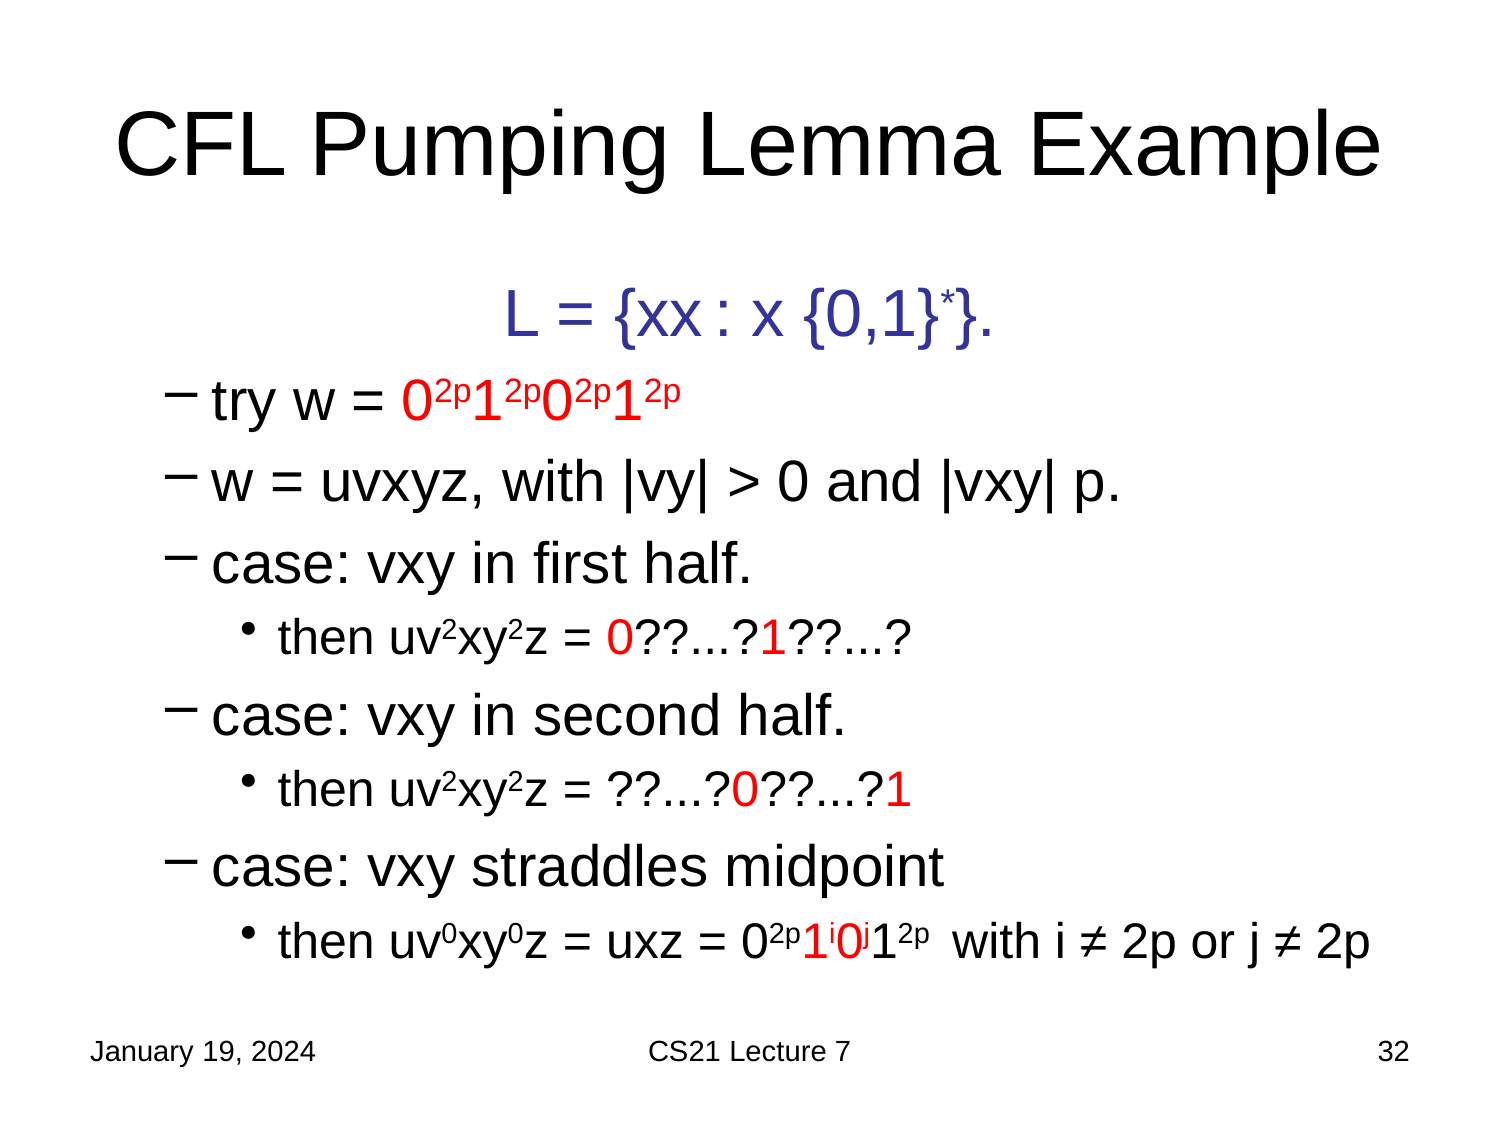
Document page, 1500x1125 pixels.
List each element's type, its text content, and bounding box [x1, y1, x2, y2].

slide_number 32 [1074, 1024, 1426, 1103]
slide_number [74, 1024, 426, 1103]
title CFL Pumping Lemma Example [75, 45, 1425, 233]
footer CS21 Lecture 7 [512, 1024, 988, 1103]
